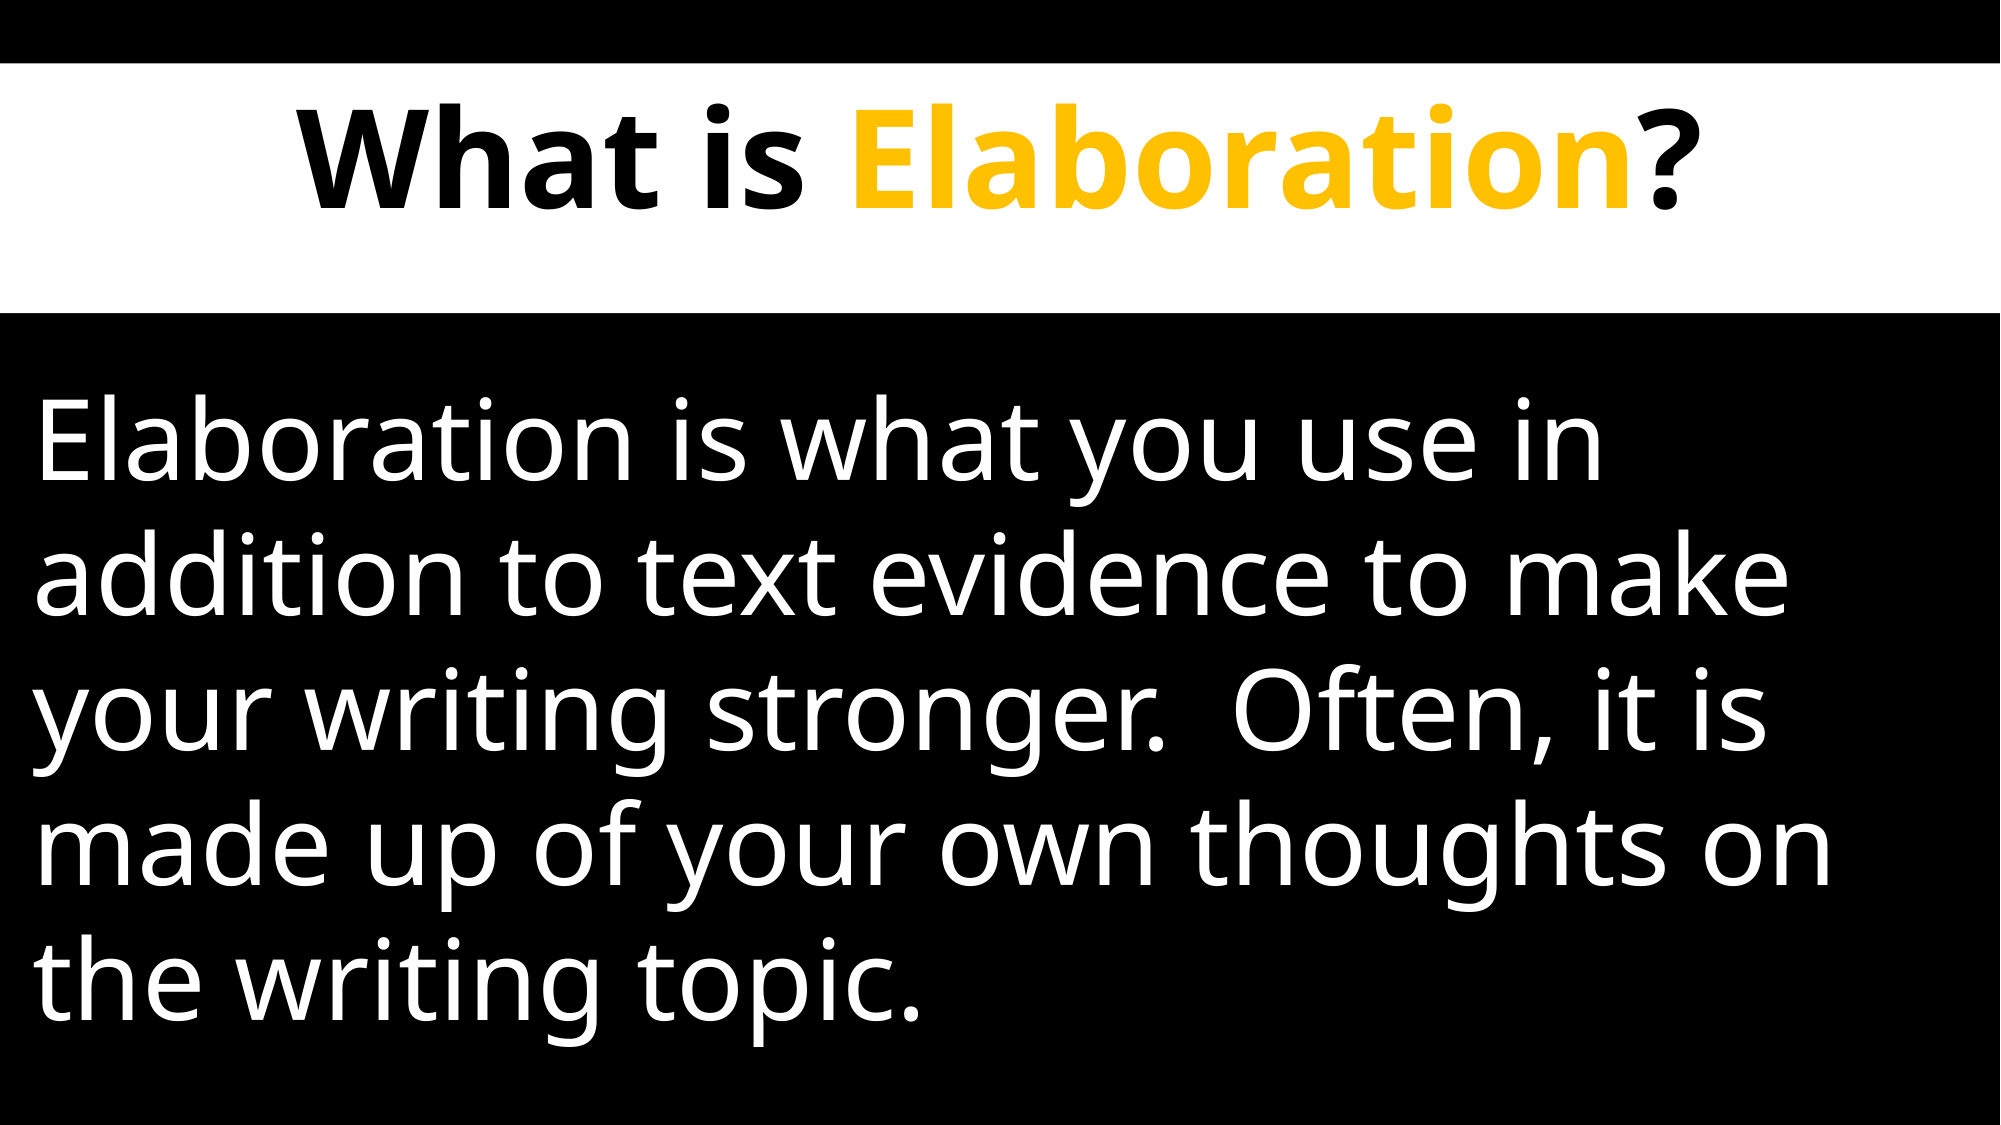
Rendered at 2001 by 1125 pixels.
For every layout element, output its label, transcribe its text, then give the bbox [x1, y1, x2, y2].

text_box Elaboration is what you use in addition to text evidence to make your writing stronger. Often, it is made up of your own thoughts on the writing topic. [17, 360, 1976, 1051]
text_box What is Elaboration? [0, 63, 2000, 314]
